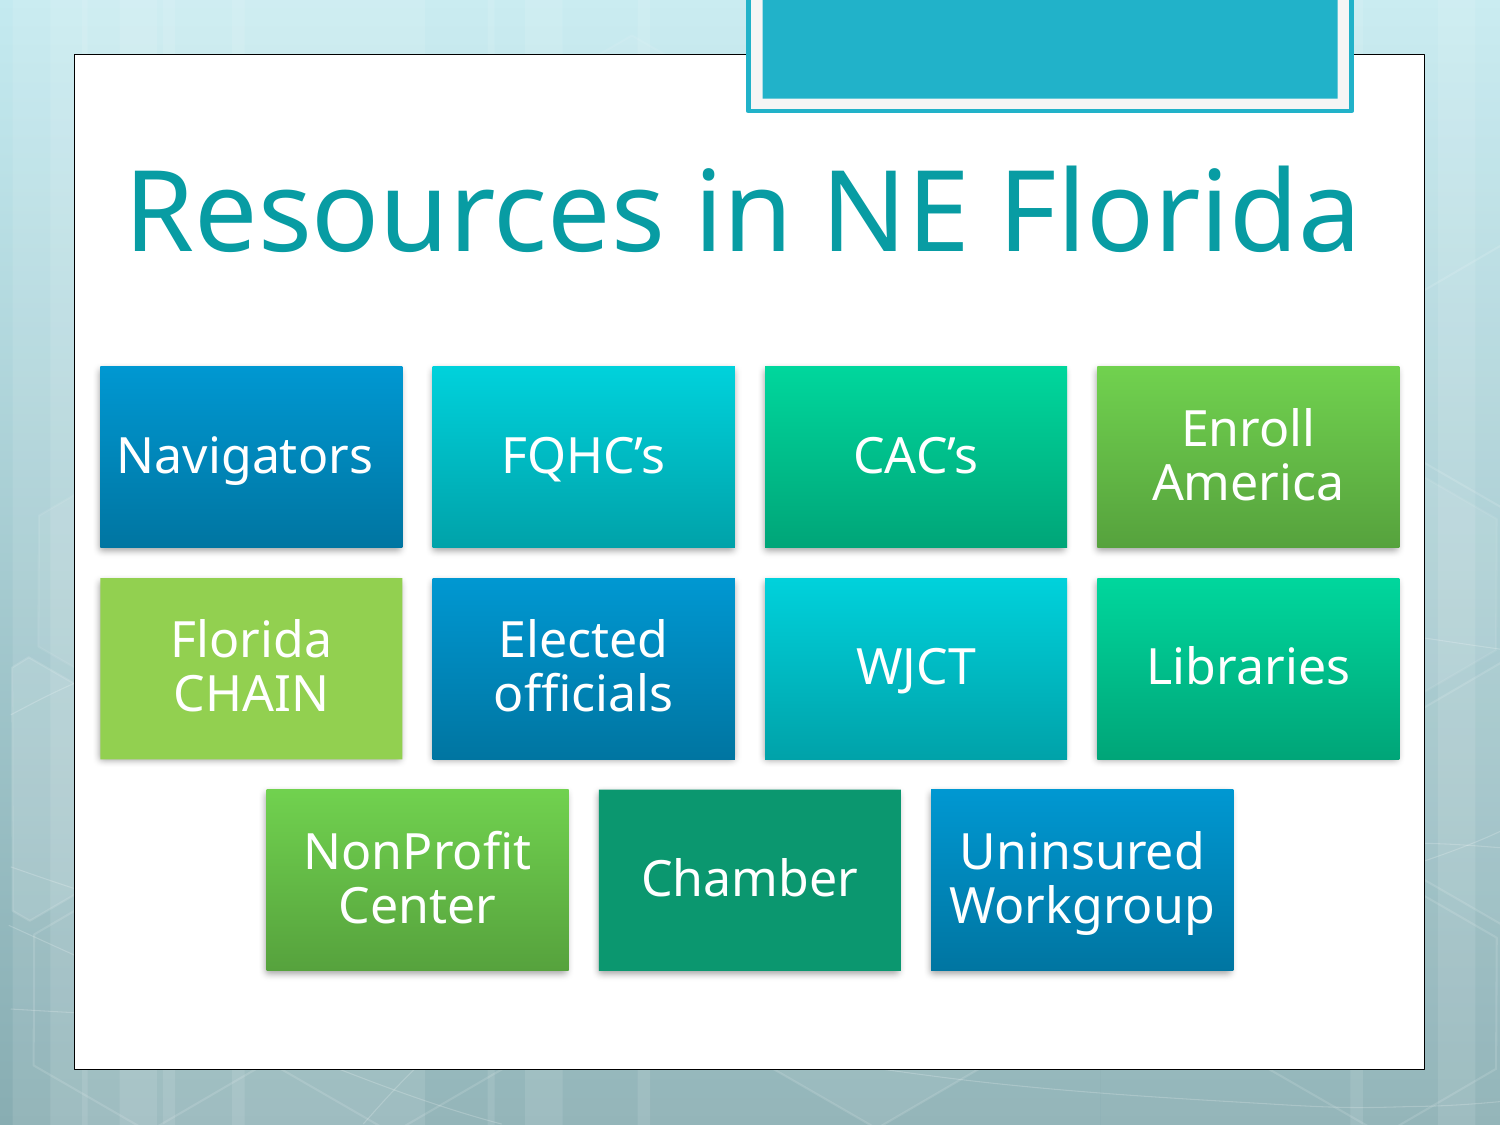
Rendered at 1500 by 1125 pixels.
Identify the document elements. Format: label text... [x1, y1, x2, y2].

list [99, 312, 1401, 1026]
title Resources in NE Florida [99, 125, 1388, 282]
